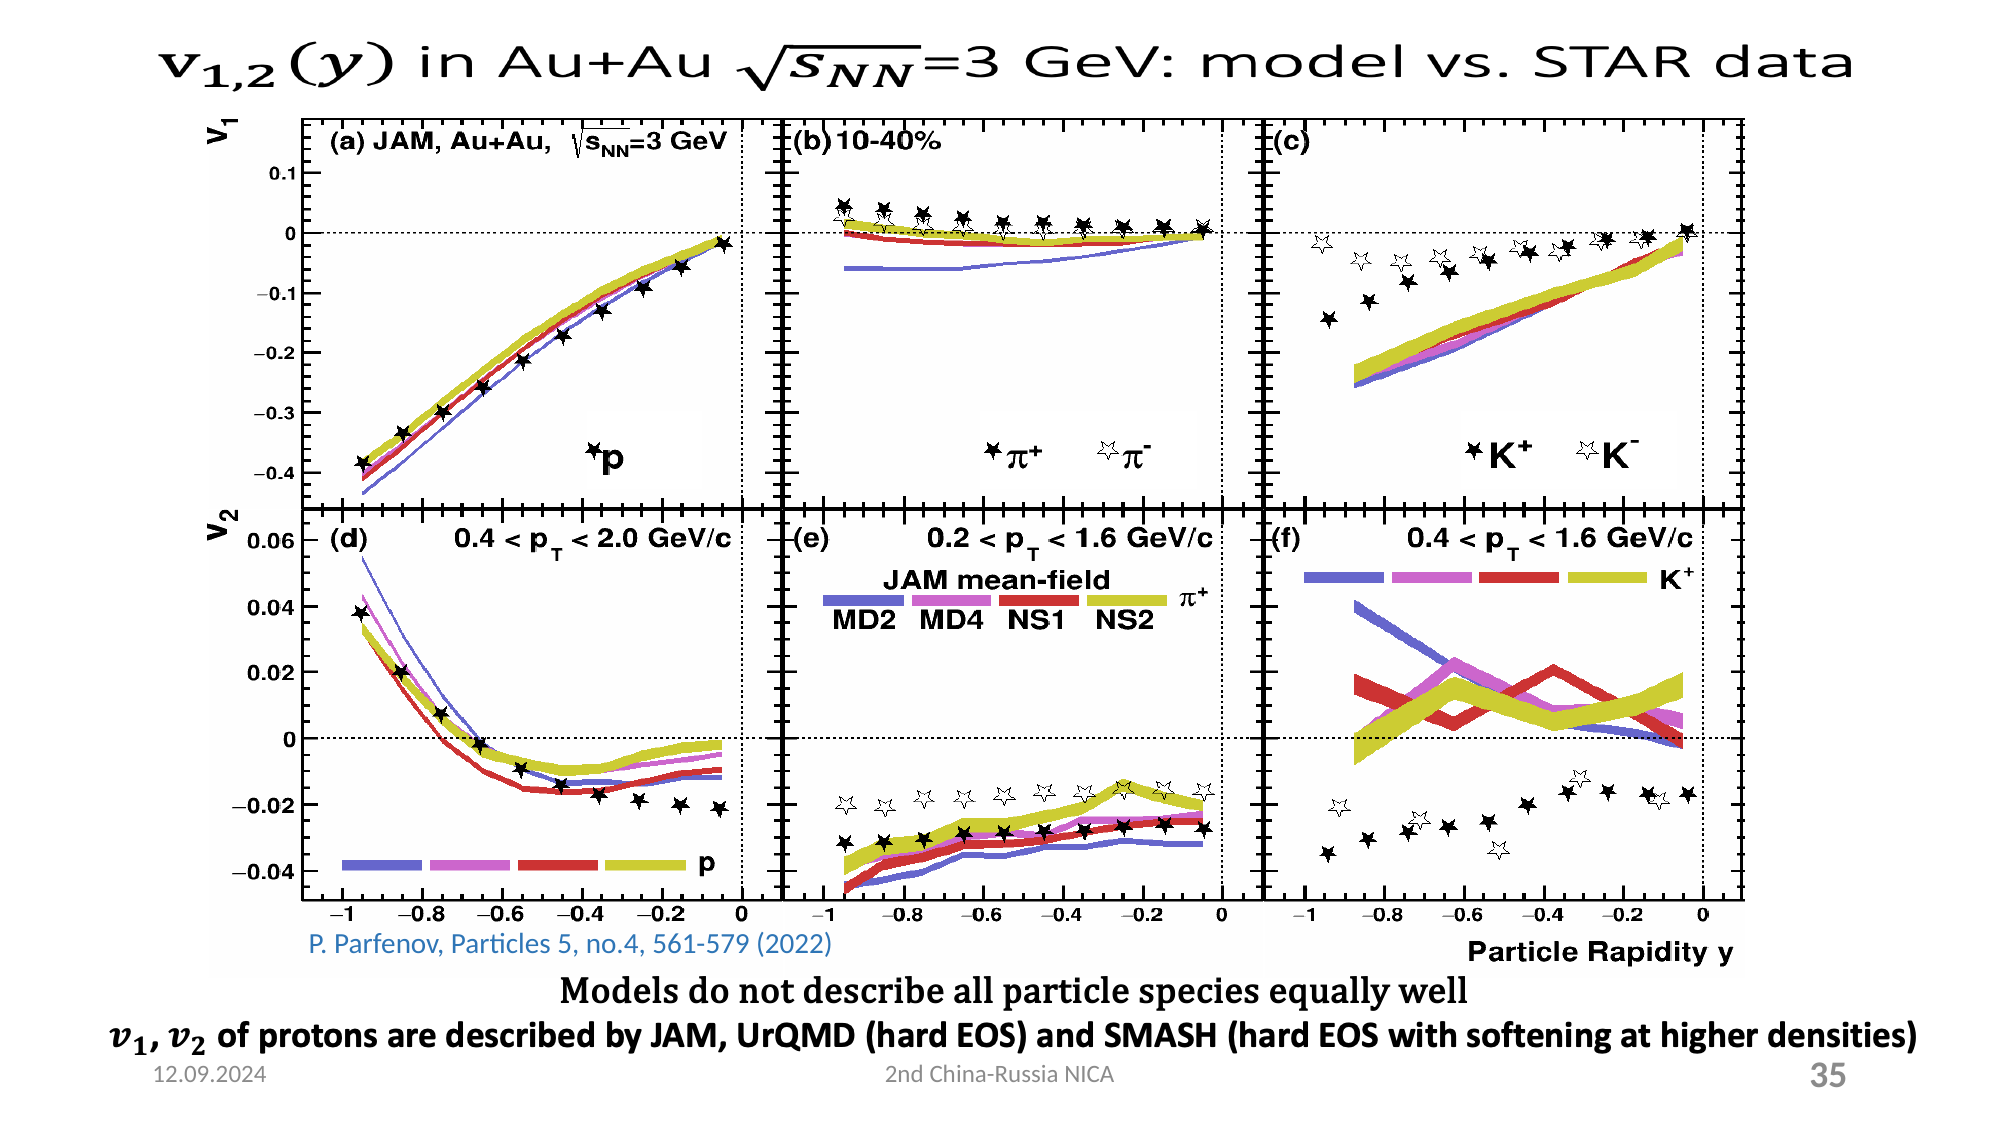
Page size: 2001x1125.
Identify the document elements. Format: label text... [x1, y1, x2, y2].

title [137, 17, 1907, 120]
footer 2nd China-Russia NICA [662, 1042, 1338, 1103]
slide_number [137, 1065, 588, 1103]
text_box [62, 958, 1964, 1065]
slide_number <number> [1412, 1042, 1863, 1103]
picture [207, 118, 1745, 978]
